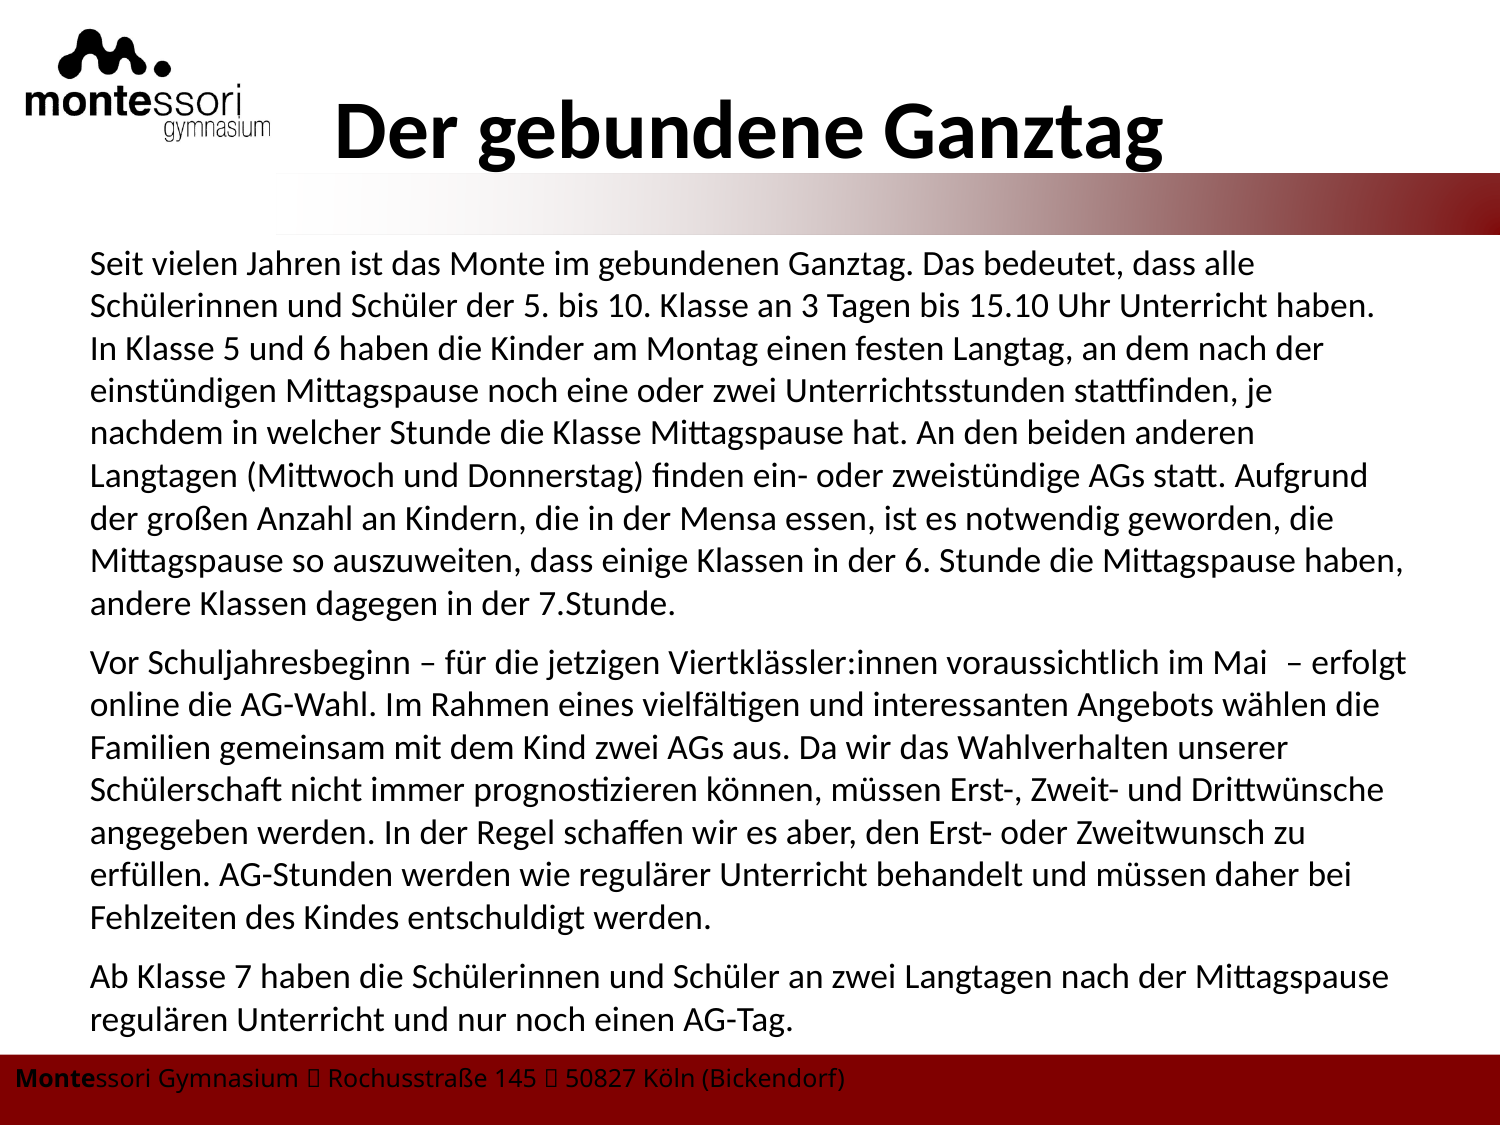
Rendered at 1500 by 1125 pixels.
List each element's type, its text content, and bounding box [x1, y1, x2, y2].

picture [19, 21, 276, 148]
list Seit vielen Jahren ist das Monte im gebundenen Ganztag. Das bedeutet, dass alle Schülerinnen und Schüler der 5. bis 10. Klasse an 3 Tagen bis 15.10 Uhr Unterricht haben. In Klasse 5 und 6 haben die Kinder am Montag einen festen Langtag, an dem nach der einstündigen Mittagspause noch eine oder zwei Unterrichtsstunden stattfinden, je nachdem in welcher Stunde die Klasse Mittagspause hat. An den beiden anderen Langtagen (Mittwoch und Donnerstag) finden ein- oder zweistündige AGs statt. Aufgrund der großen Anzahl an Kindern, die in der Mensa essen, ist es notwendig geworden, die Mittagspause so auszuweiten, dass einige Klassen in der 6. Stunde die Mittagspause haben, andere Klassen dagegen in der 7.Stunde. Vor Schuljahresbeginn – für die jetzigen Viertklässler:innen voraussichtlich im Mai – erfolgt online die AG-Wahl. Im Rahmen eines vielfältigen und interessanten Angebots wählen die Familien gemeinsam mit dem Kind zwei AGs aus. Da wir das Wahlverhalten unserer Schülerschaft nicht immer prognostizieren können, müssen Erst-, Zweit- und Drittwünsche angegeben werden. In der Regel schaffen wir es aber, den Erst- oder Zweitwunsch zu erfüllen. AG-Stunden werden wie regulärer Unterricht behandelt und müssen daher bei Fehlzeiten des Kindes entschuldigt werden. Ab Klasse 7 haben die Schülerinnen und Schüler an zwei Langtagen nach der Mittagspause regulären Unterricht und nur noch einen AG-Tag. [75, 231, 1425, 1043]
picture [1425, 172, 1500, 236]
title Der gebundene Ganztag [75, 66, 1425, 231]
